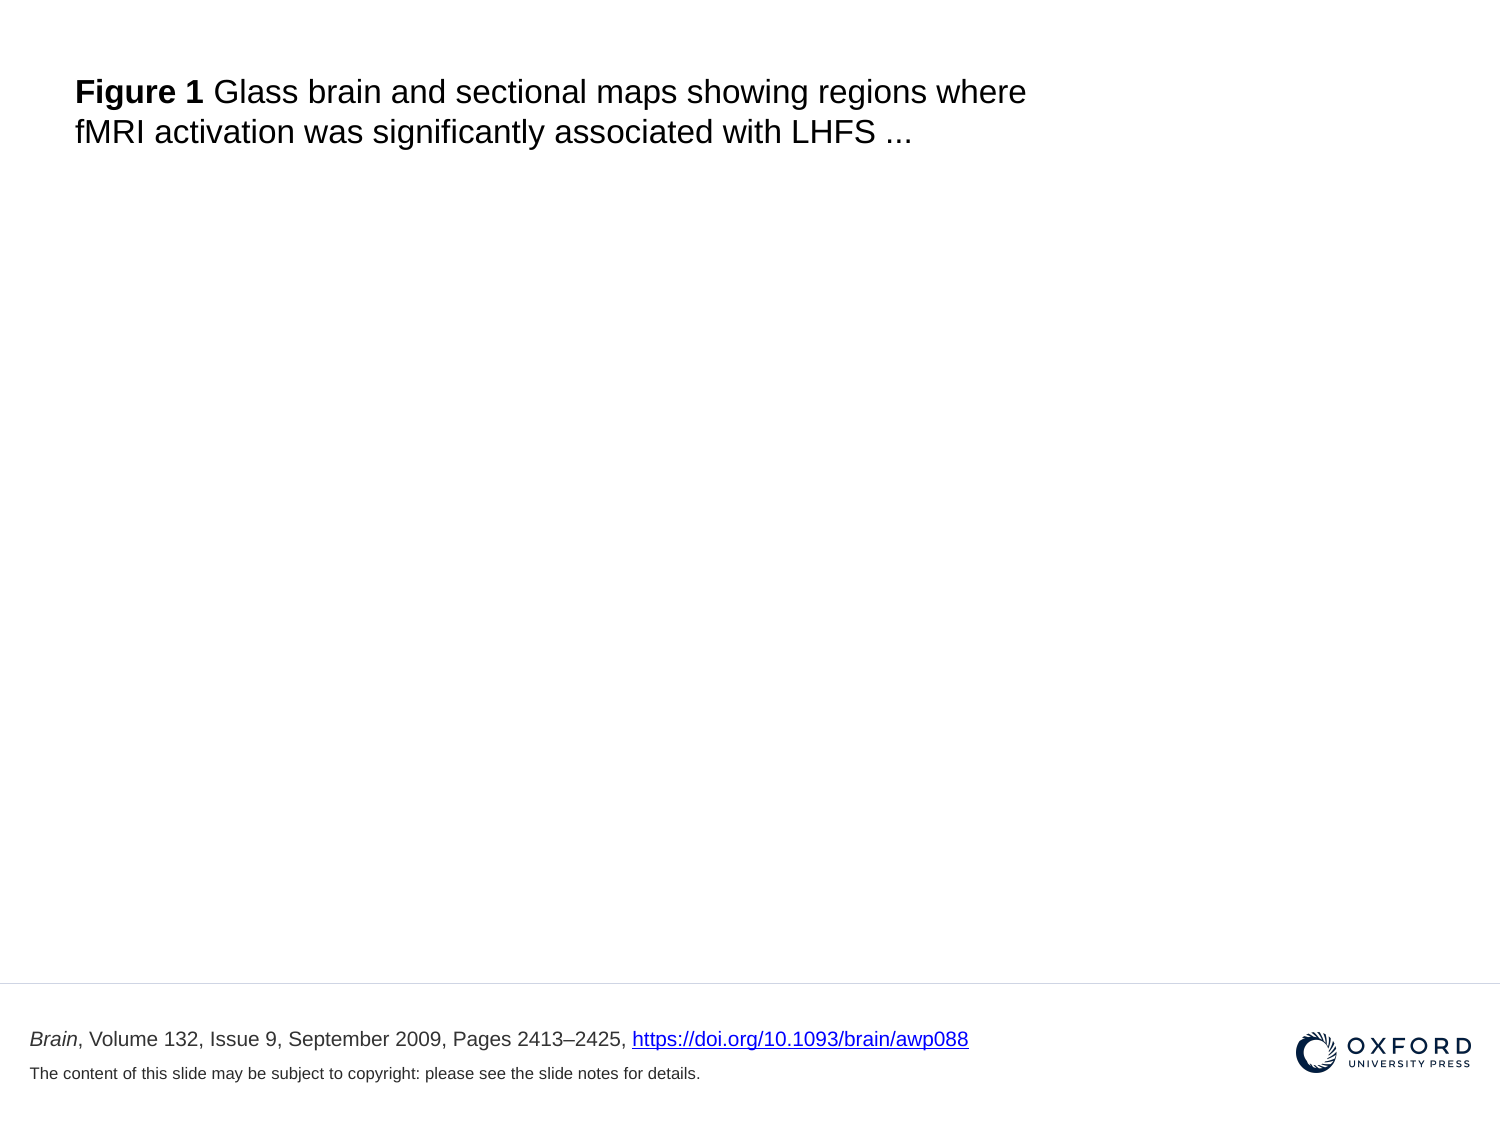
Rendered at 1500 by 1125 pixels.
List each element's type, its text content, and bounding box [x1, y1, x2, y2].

title Figure 1 Glass brain and sectional maps showing regions where fMRI activation was significantly associated with LHFS ... [75, 69, 1078, 171]
picture [1296, 1032, 1471, 1073]
footer Brain, Volume 132, Issue 9, September 2009, Pages 2413–2425, https://doi.org/10.1093/brain/awp088 The content of this slide may be subject to copyright: please see the slide notes for details. [0, 983, 1260, 1125]
